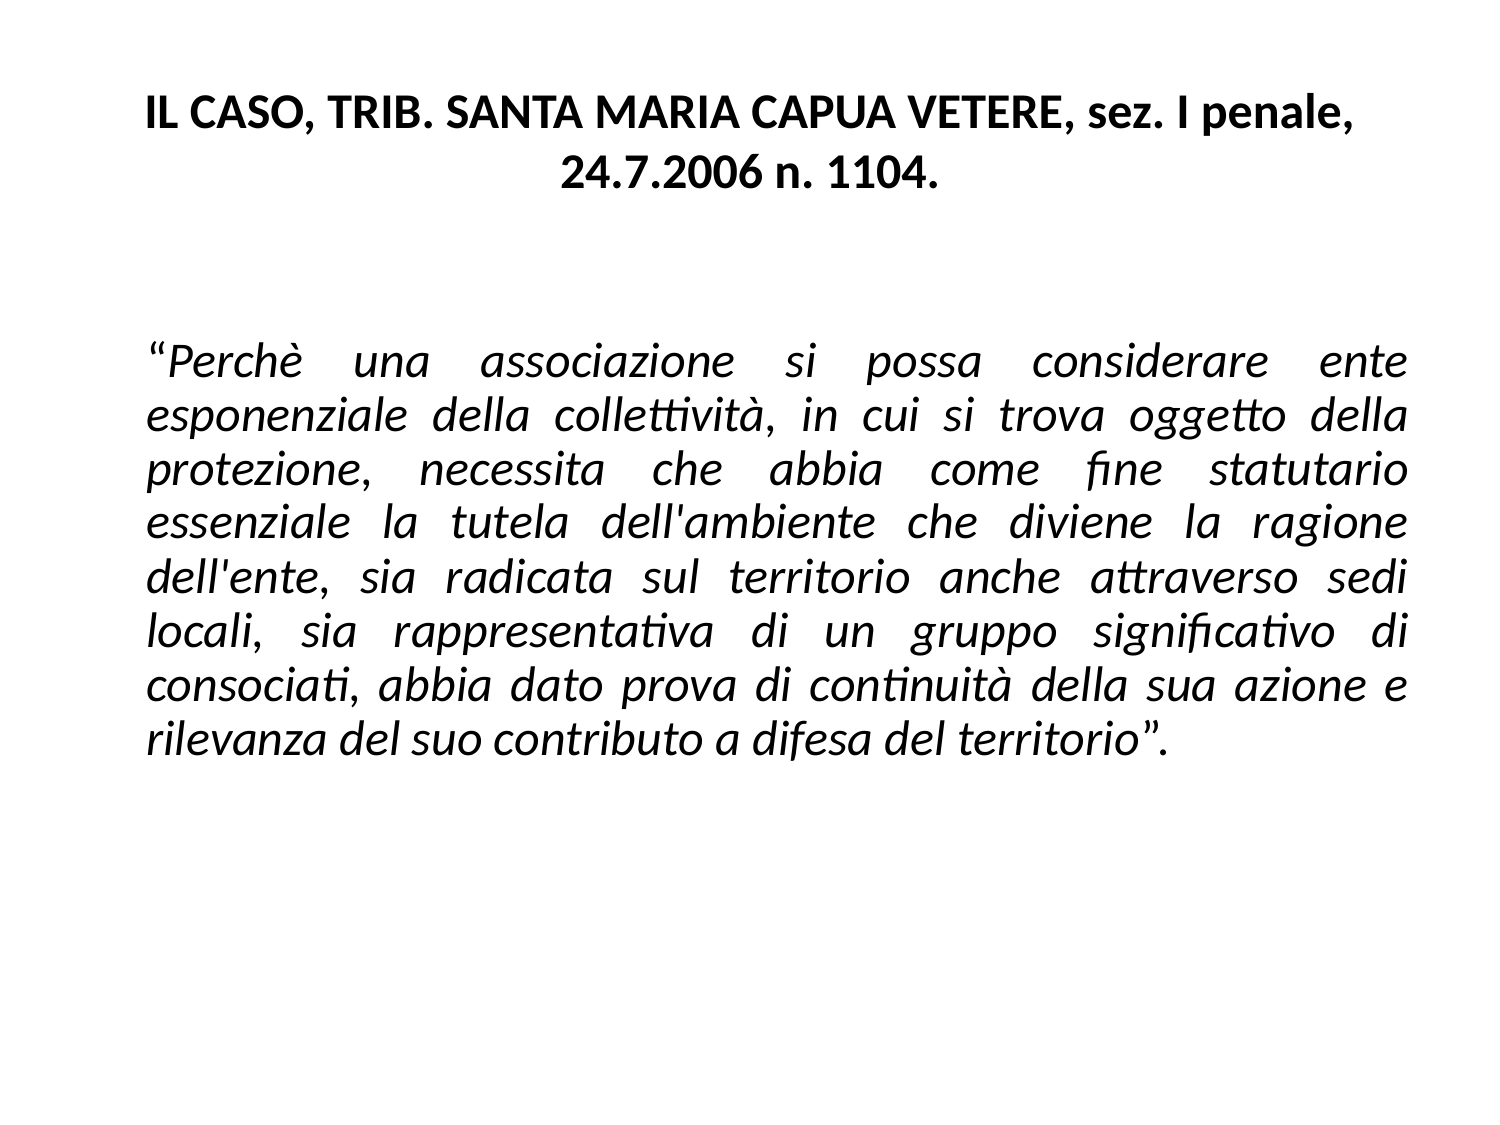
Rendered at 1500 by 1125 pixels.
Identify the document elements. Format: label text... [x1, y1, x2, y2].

list “Perchè una associazione si possa considerare ente esponenziale della collettività, in cui si trova oggetto della protezione, necessita che abbia come fine statutario essenziale la tutela dell'ambiente che diviene la ragione dell'ente, sia radicata sul territorio anche attraverso sedi locali, sia rappresentativa di un gruppo significativo di consociati, abbia dato prova di continuità della sua azione e rilevanza del suo contributo a difesa del territorio”. [75, 262, 1425, 1075]
title IL CASO, TRIB. SANTA MARIA CAPUA VETERE, sez. I penale, 24.7.2006 n. 1104. [75, 45, 1425, 233]
